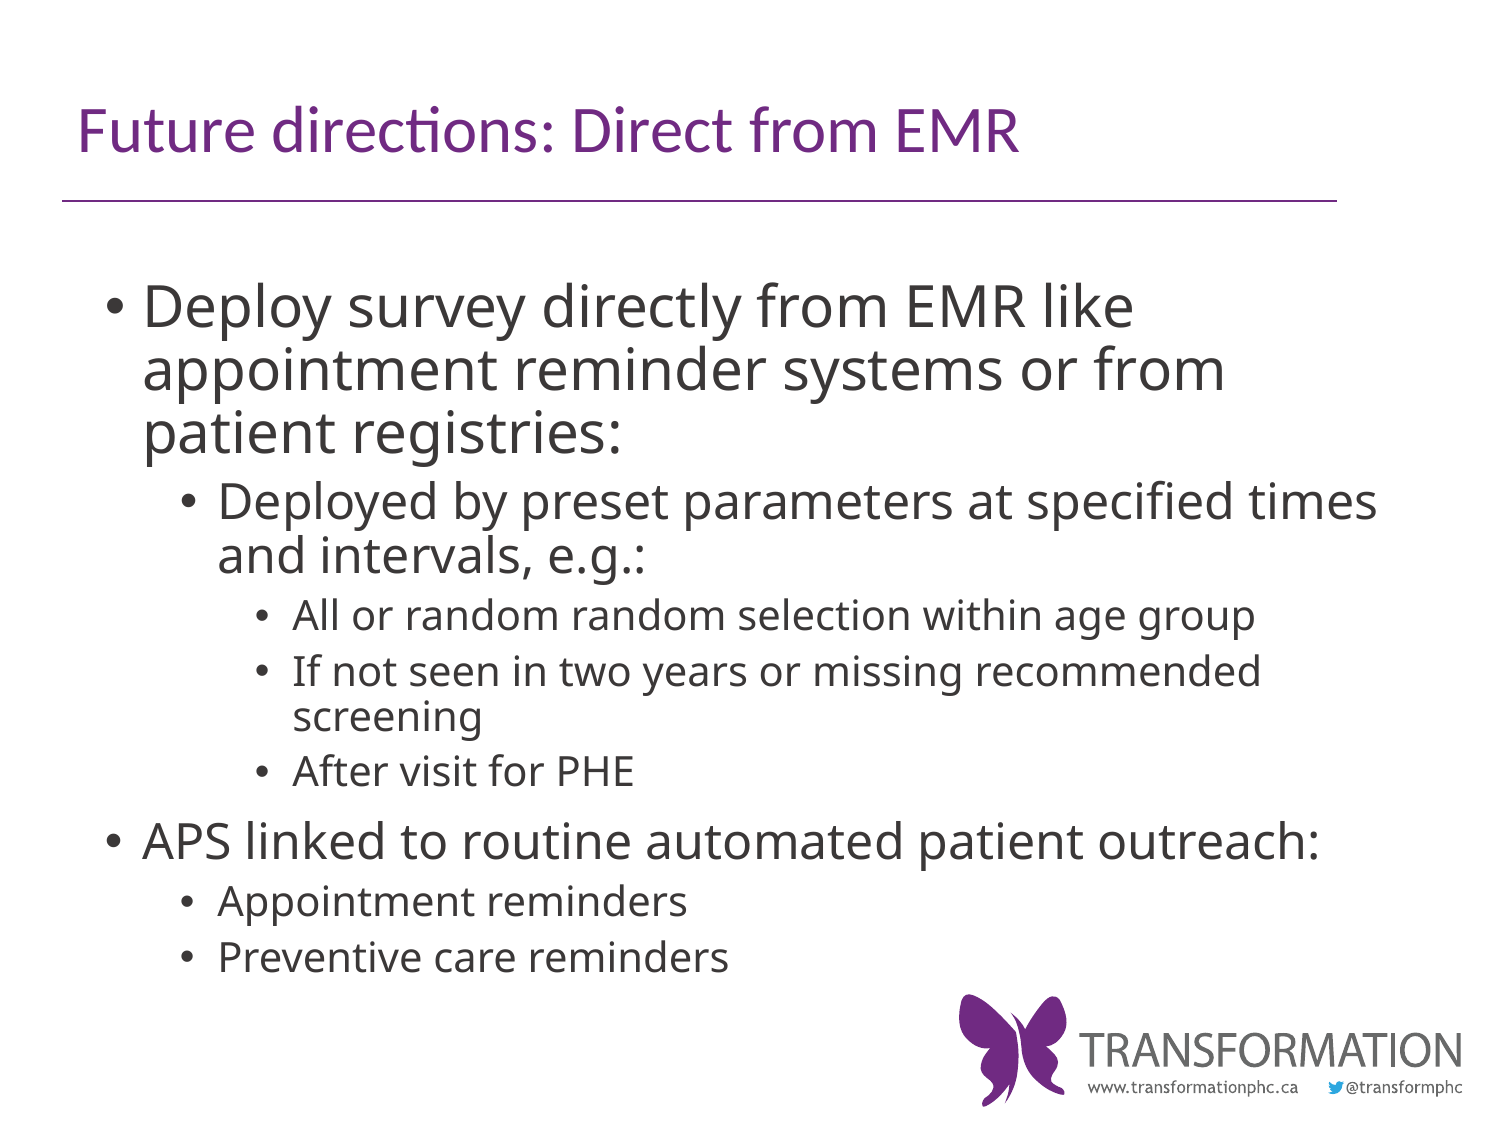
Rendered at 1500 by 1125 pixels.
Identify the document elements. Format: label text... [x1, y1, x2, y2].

title Future directions: Direct from EMR [63, 63, 1443, 198]
text_box Deploy survey directly from EMR like appointment reminder systems or from patient registries: Deployed by preset parameters at specified times and intervals, e.g.: All or random random selection within age group If not seen in two years or missing recommended screening After visit for PHE APS linked to routine automated patient outreach: Appointment reminders Preventive care reminders [89, 269, 1440, 1020]
